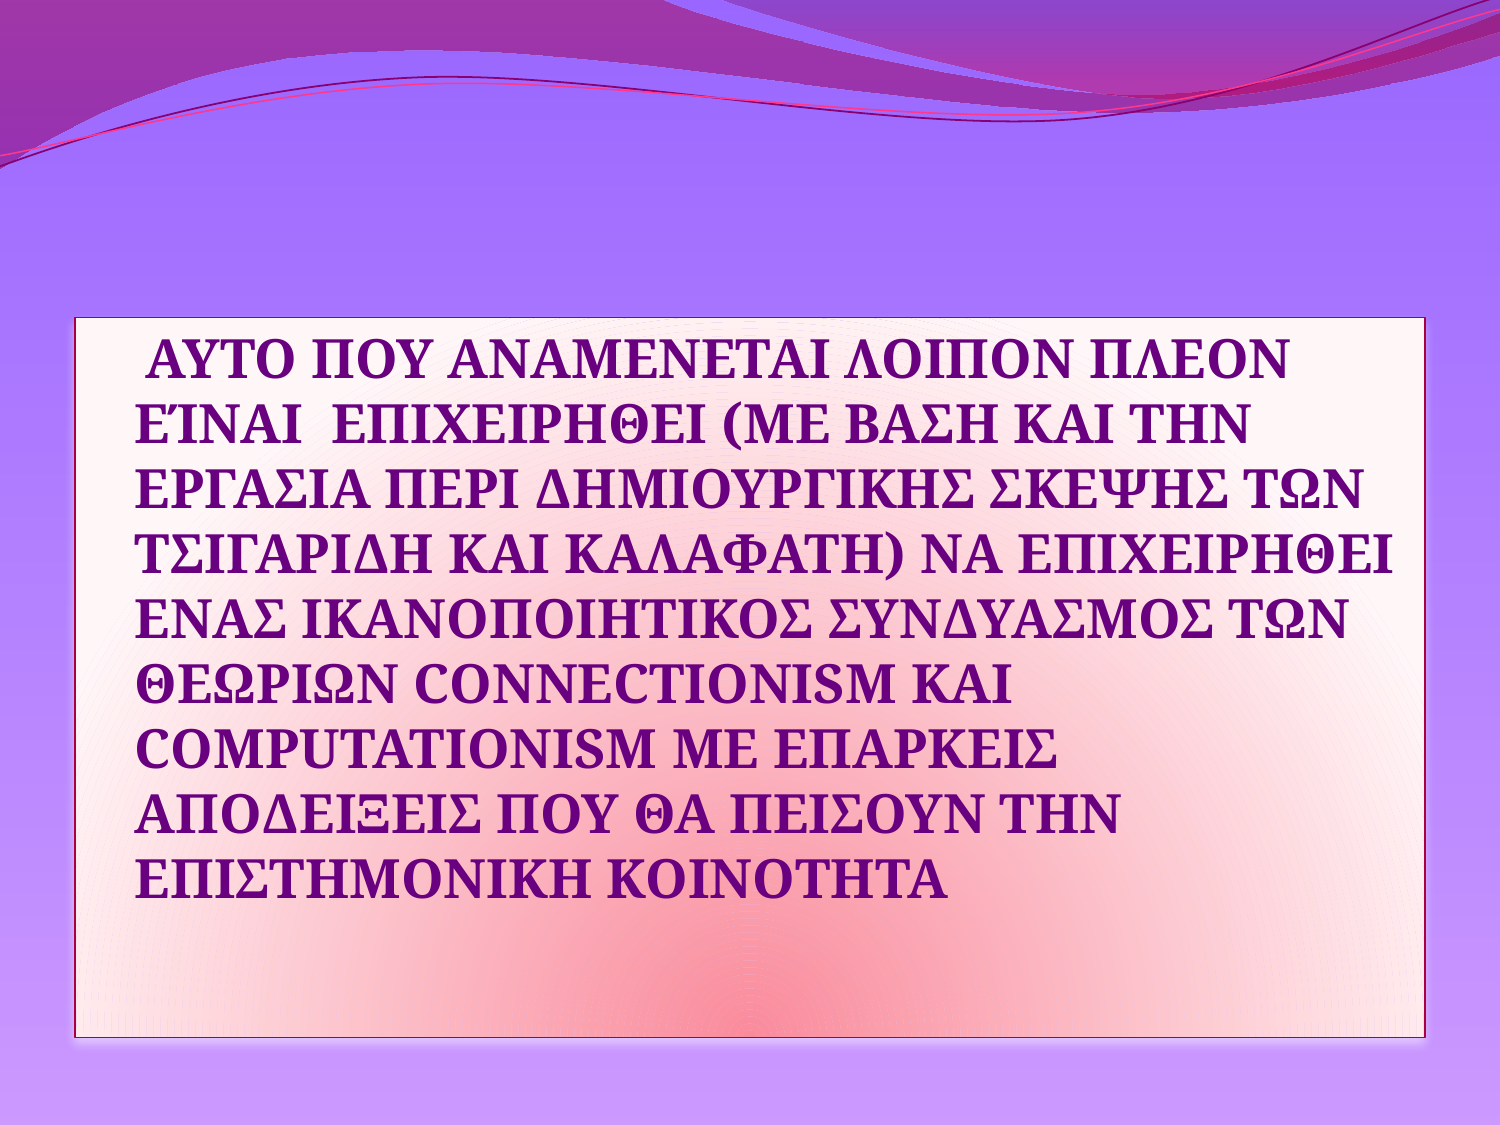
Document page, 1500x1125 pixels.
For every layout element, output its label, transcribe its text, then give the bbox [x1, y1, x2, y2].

list ΑΥΤΟ ΠΟΥ ΑΝΑΜΕΝΕΤΑΙ ΛΟΙΠΟΝ ΠΛΕΟΝ ΕΊΝΑΙ ΕΠΙΧΕΙΡΗΘΕΙ (ΜΕ ΒΑΣΗ ΚΑΙ ΤΗΝ ΕΡΓΑΣΙΑ ΠΕΡΙ ΔΗΜΙΟΥΡΓΙΚΗΣ ΣΚΕΨΗΣ ΤΩΝ ΤΣΙΓΑΡΙΔΗ ΚΑΙ ΚΑΛΑΦΑΤΗ) ΝΑ ΕΠΙΧΕΙΡΗΘΕΙ ΕΝΑΣ ΙΚΑΝΟΠΟΙΗΤΙΚΟΣ ΣΥΝΔΥΑΣΜΟΣ ΤΩΝ ΘΕΩΡΙΩΝ CONNECTIONISM KAI COMPUTATIONISM ΜΕ ΕΠΑΡΚΕΙΣ ΑΠΟΔΕΙΞΕΙΣ ΠΟΥ ΘΑ ΠΕΙΣΟΥΝ ΤΗΝ ΕΠΙΣΤΗΜΟΝΙΚΗ ΚΟΙΝΟΤΗΤΑ [74, 317, 1426, 1038]
